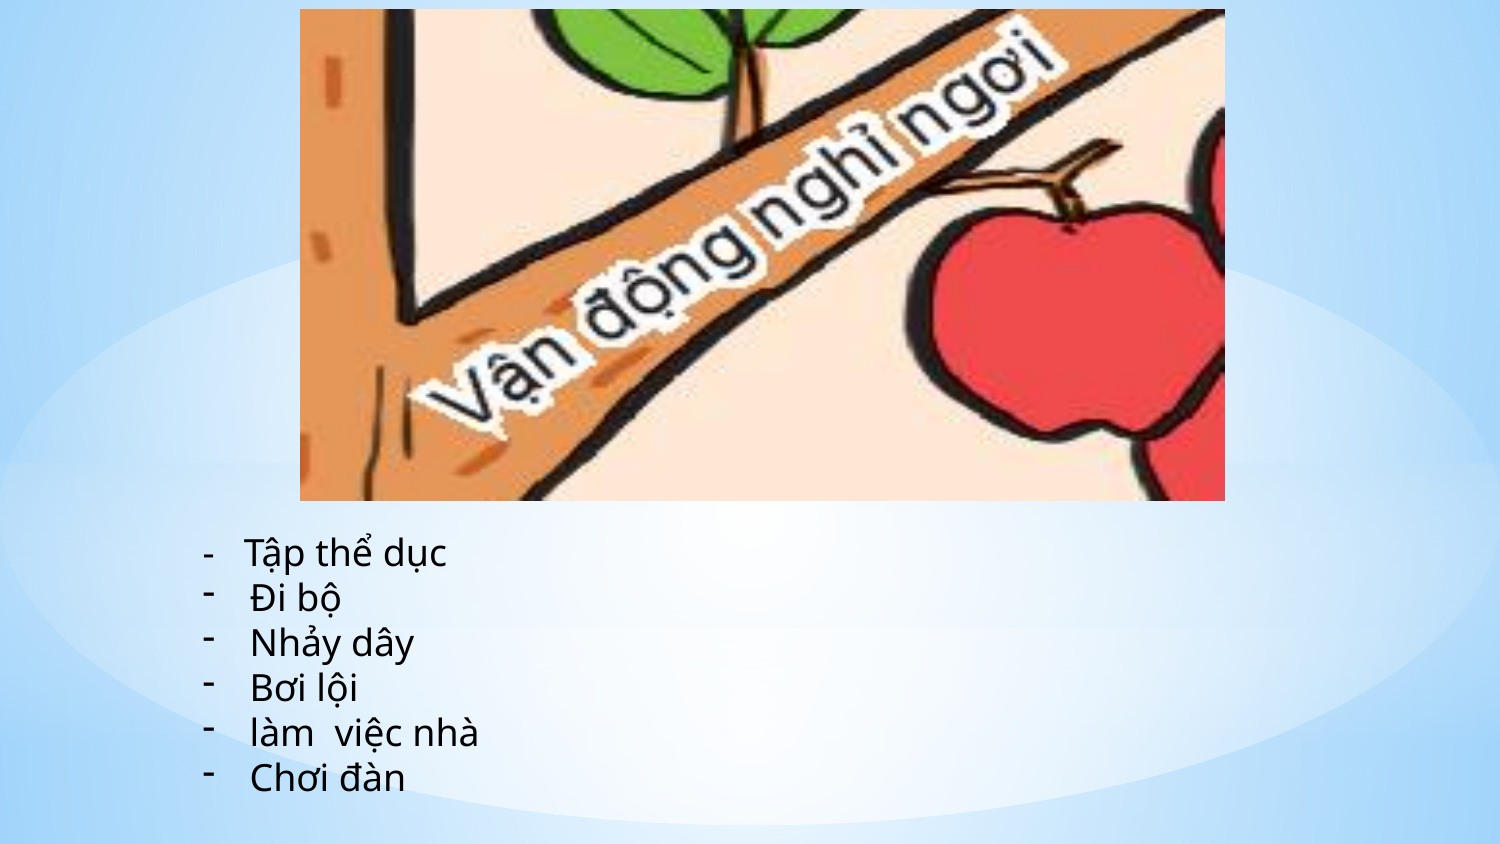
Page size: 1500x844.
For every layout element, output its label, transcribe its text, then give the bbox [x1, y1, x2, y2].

text_box - Tập thể dục Đi bộ Nhảy dây Bơi lội làm việc nhà Chơi đàn [188, 521, 495, 807]
picture [299, 9, 1226, 501]
